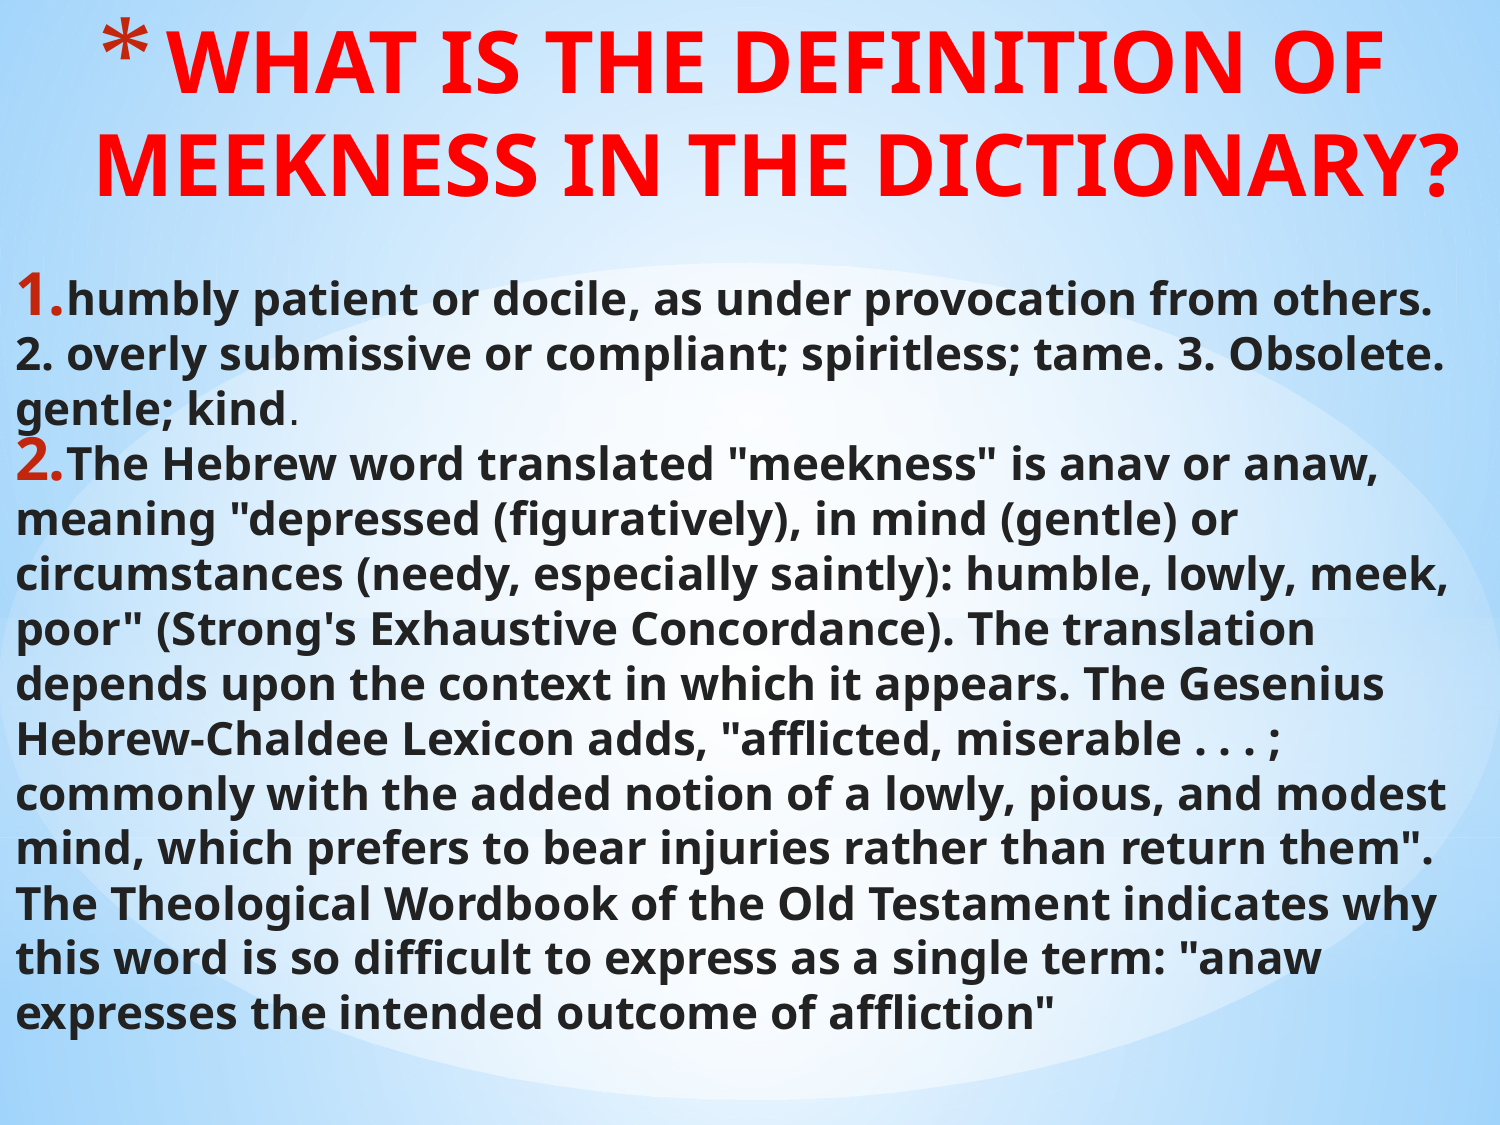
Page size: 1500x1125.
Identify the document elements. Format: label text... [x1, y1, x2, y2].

title WHAT IS THE DEFINITION OF MEEKNESS IN THE DICTIONARY? [0, 0, 1500, 225]
list humbly patient or docile, as under provocation from others. 2. overly submissive or compliant; spiritless; tame. 3. Obsolete. gentle; kind. The Hebrew word translated "meekness" is anav or anaw, meaning "depressed (figuratively), in mind (gentle) or circumstances (needy, especially saintly): humble, lowly, meek, poor" (Strong's Exhaustive Concordance). The translation depends upon the context in which it appears. The Gesenius Hebrew-Chaldee Lexicon adds, "afflicted, miserable . . . ; commonly with the added notion of a lowly, pious, and modest mind, which prefers to bear injuries rather than return them". The Theological Wordbook of the Old Testament indicates why this word is so difficult to express as a single term: "anaw expresses the intended outcome of affliction" [0, 262, 1500, 1125]
